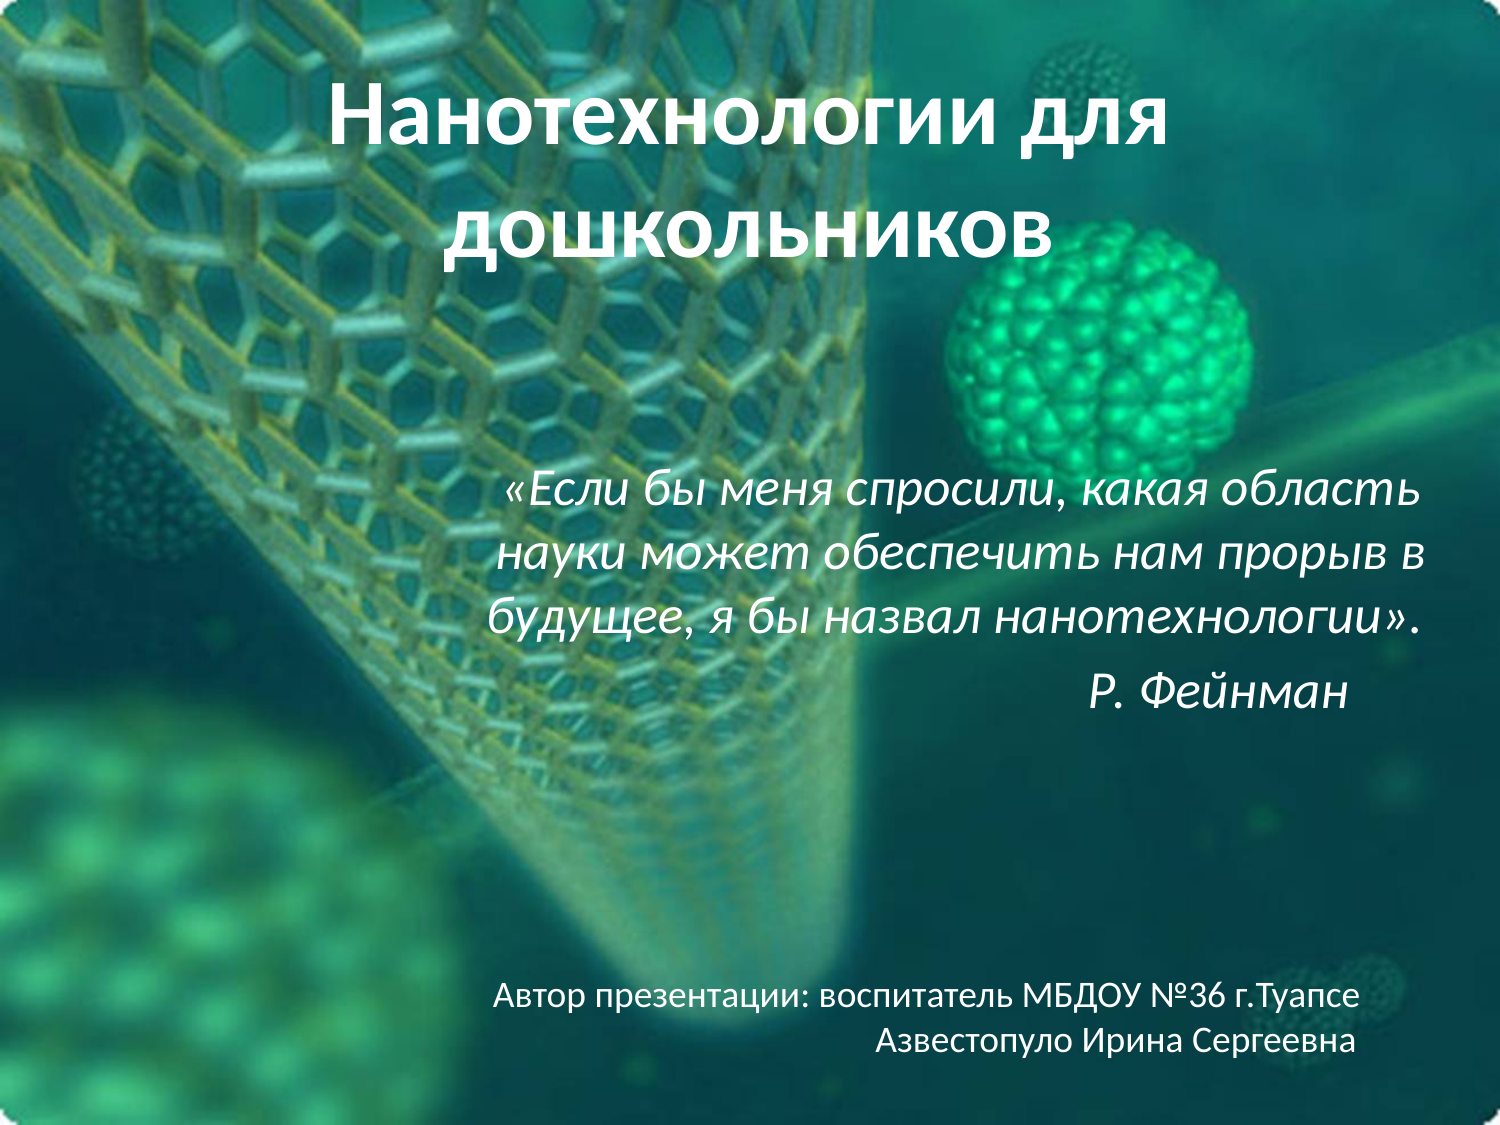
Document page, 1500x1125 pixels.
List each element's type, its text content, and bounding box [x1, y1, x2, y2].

title Нанотехнологии для дошкольников [112, 42, 1388, 284]
subtitle «Если бы меня спросили, какая область науки может обеспечить нам прорыв в будущее, я бы назвал нанотехнологии». Р. Фейнман [435, 444, 1486, 732]
picture [0, 0, 1500, 1125]
text_box Автор презентации: воспитатель МБДОУ №36 г.Туапсе Азвестопуло Ирина Сергеевна [478, 963, 1483, 1068]
